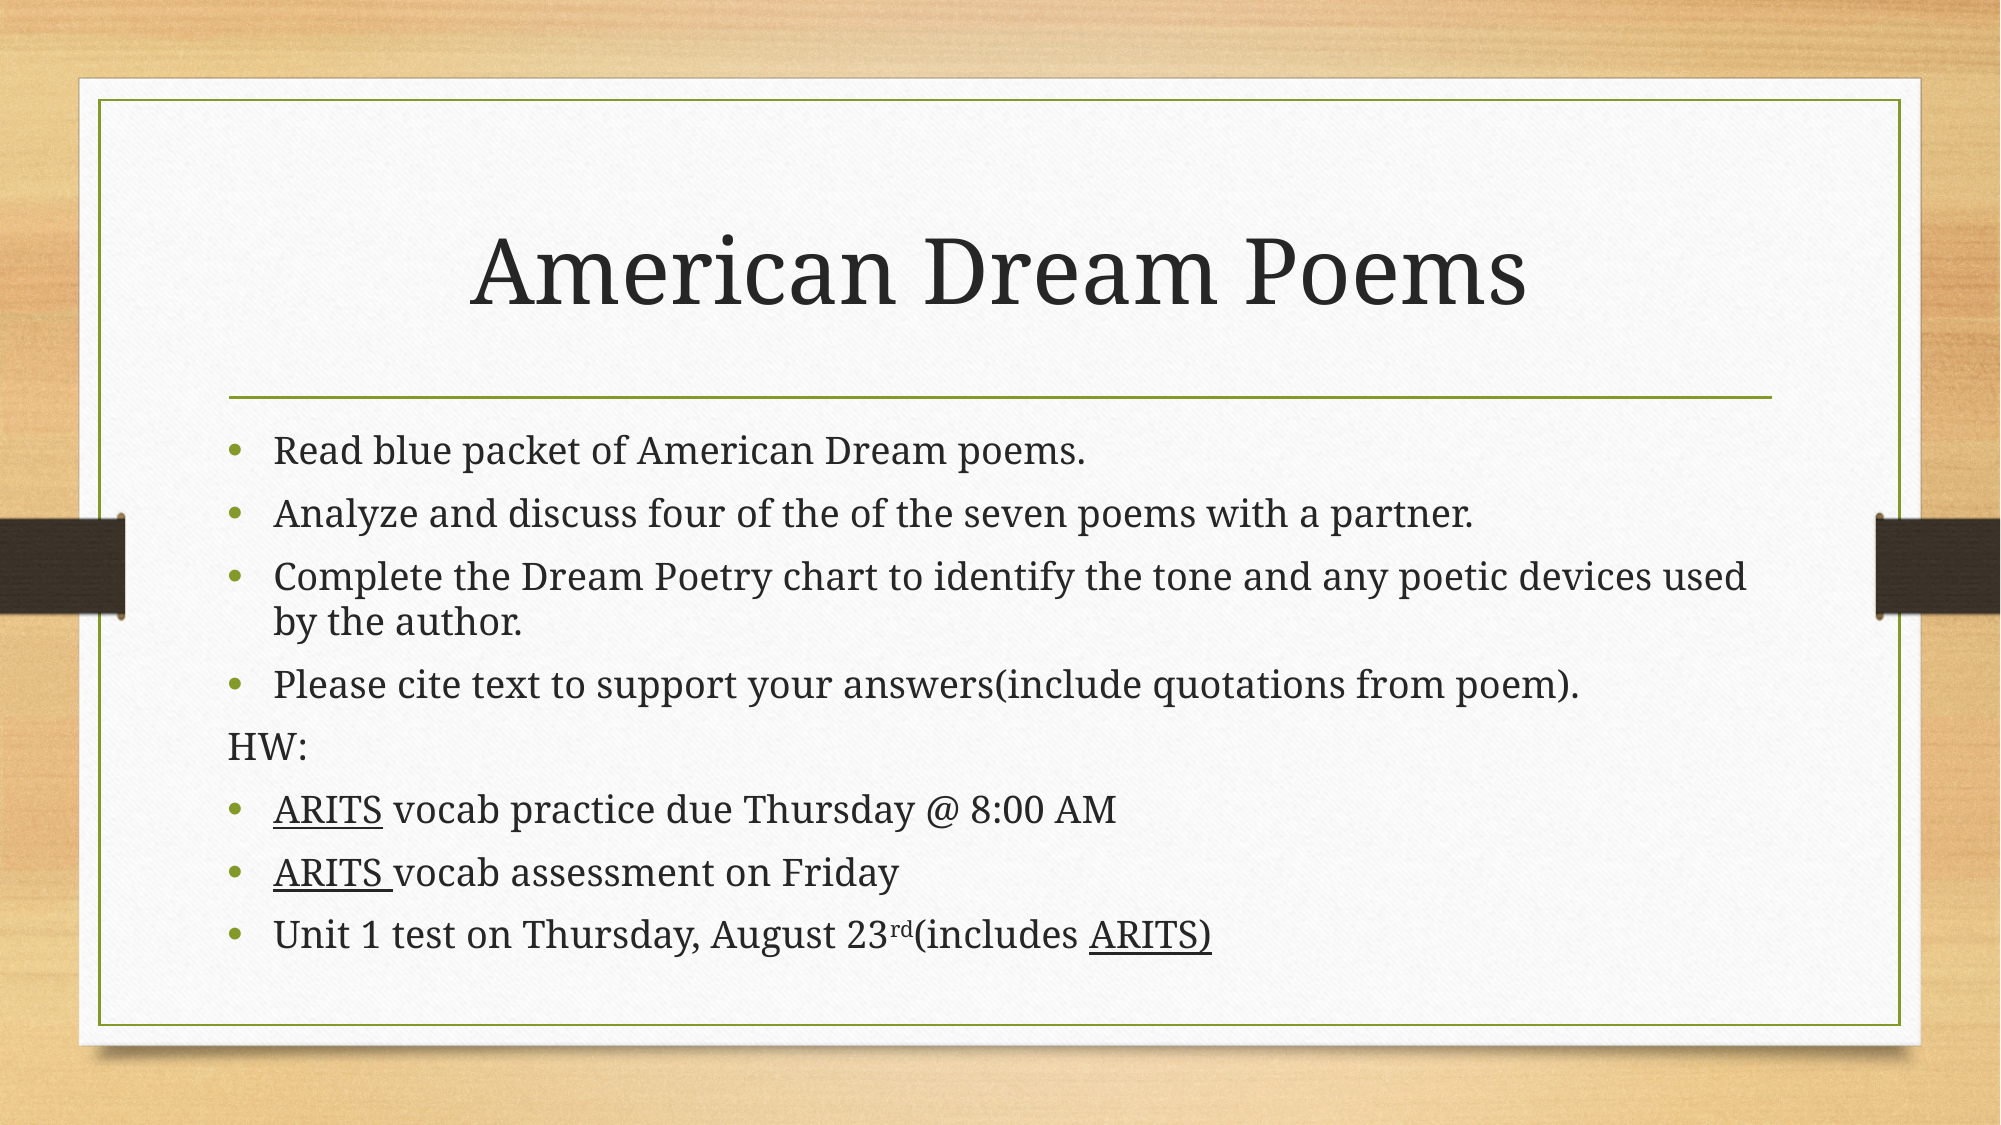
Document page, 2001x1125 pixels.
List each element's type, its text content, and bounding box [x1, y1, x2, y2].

title American Dream Poems [212, 161, 1788, 375]
picture [0, 0, 2001, 1125]
list Read blue packet of American Dream poems. Analyze and discuss four of the of the seven poems with a partner. Complete the Dream Poetry chart to identify the tone and any poetic devices used by the author. Please cite text to support your answers(include quotations from poem). HW: ARITS vocab practice due Thursday @ 8:00 AM ARITS vocab assessment on Friday Unit 1 test on Thursday, August 23rd(includes ARITS) [212, 419, 1788, 964]
